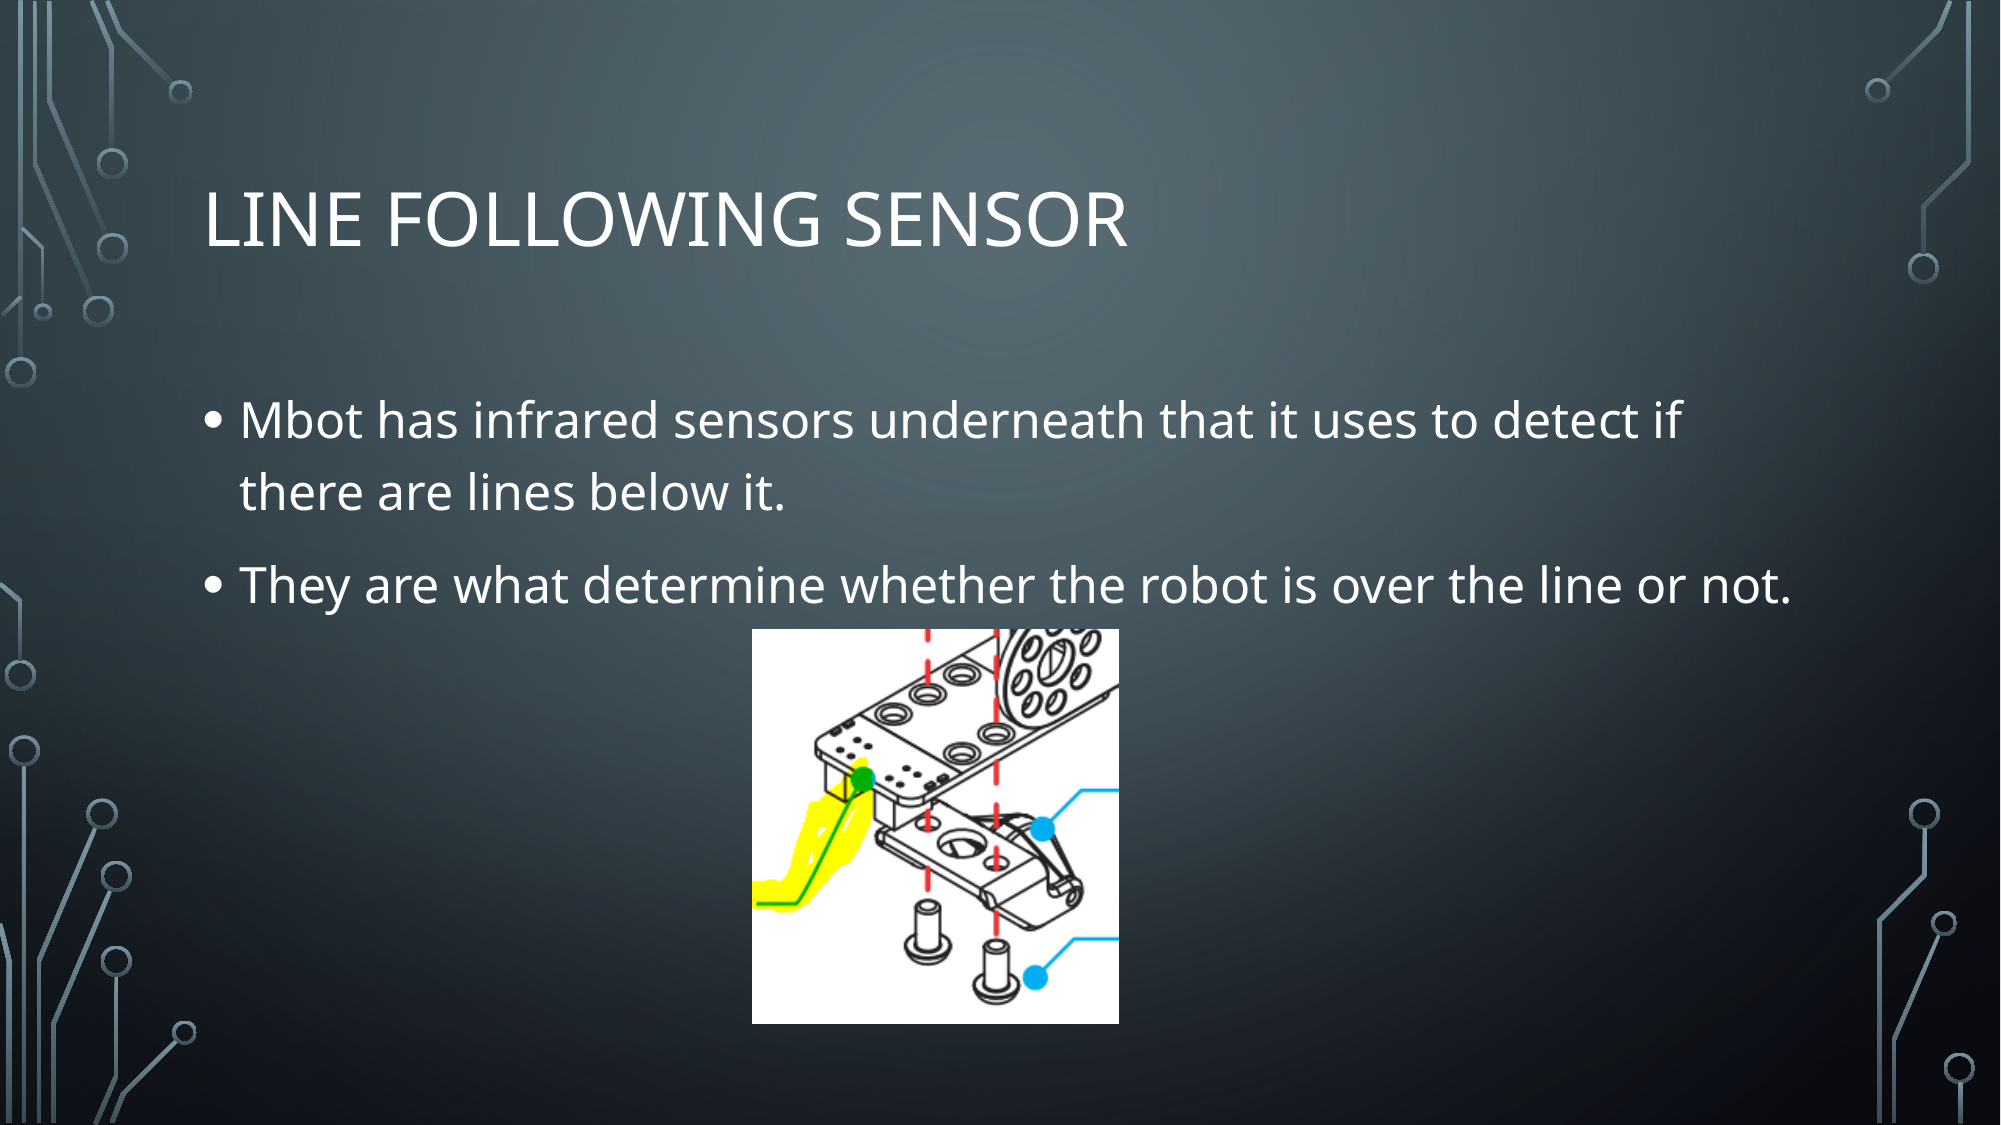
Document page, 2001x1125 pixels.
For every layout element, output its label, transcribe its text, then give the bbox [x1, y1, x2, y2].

picture [752, 629, 1119, 1024]
title Line Following Sensor [187, 101, 1813, 344]
list Mbot has infrared sensors underneath that it uses to detect if there are lines below it. They are what determine whether the robot is over the line or not. [187, 369, 1813, 950]
